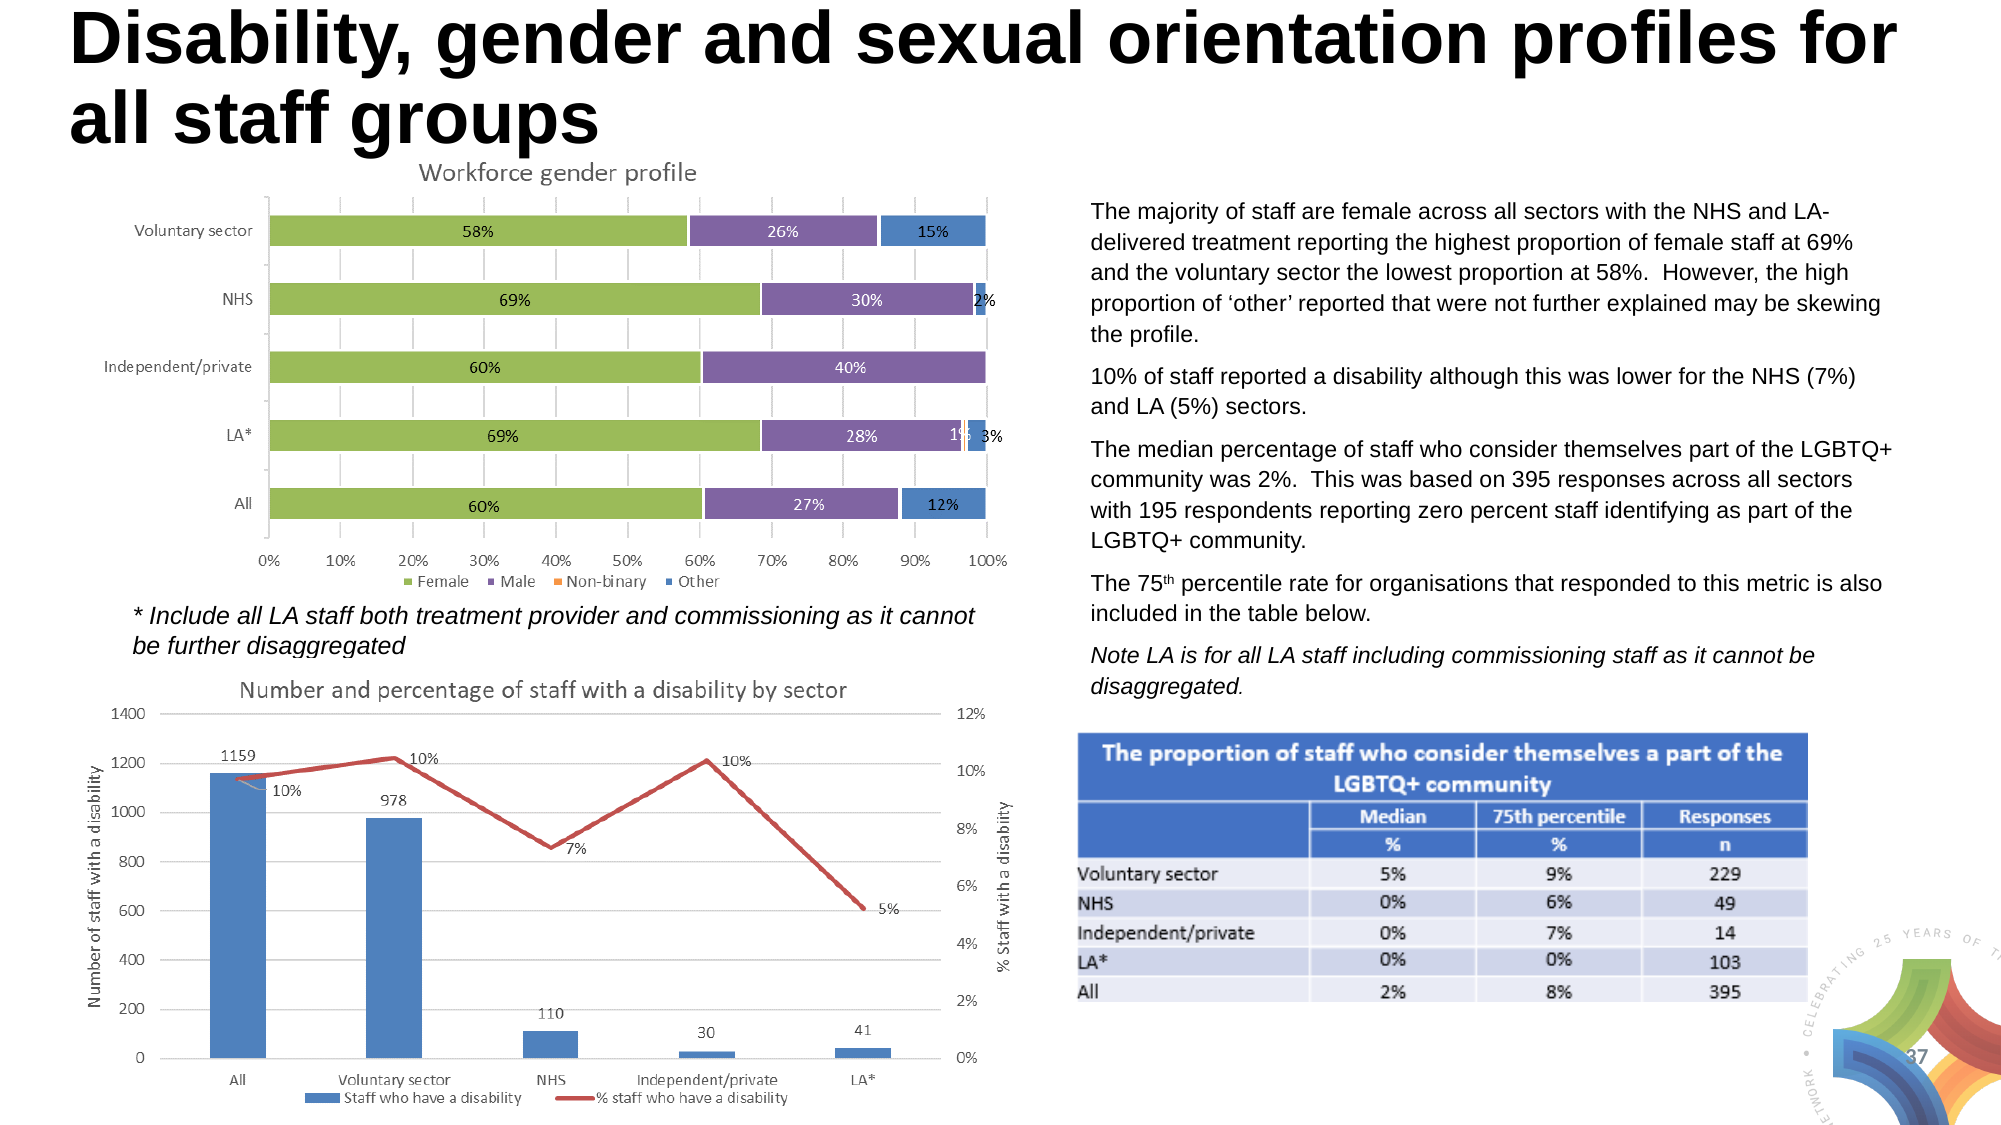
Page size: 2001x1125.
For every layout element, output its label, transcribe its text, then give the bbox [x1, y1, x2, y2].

text_box This analysis is based on headcount. The chart below shows that individuals who have been in post for less than one year make up the highest proportion of staff overall, with the voluntary sector reporting the highest rate at 40%. LA-delivered treatment staff have the lowest percentage of staff that have been in post for less than a year at 17%. The table to the right shows the profile of time in post by staff group. Service managers & administrators, nurses, psychiatry staff and other doctors report the highest percentage of staff in post for more than 5 years, all above 30%. The table below the chart shows the number of responses received in relation to time in post. [1803, 928, 2001, 1125]
picture [39, 140, 1076, 609]
text_box The majority of staff are female across all sectors with the NHS and LA-delivered treatment reporting the highest proportion of female staff at 69% and the voluntary sector the lowest proportion at 58%. However, the high proportion of ‘other’ reported that were not further explained may be skewing the profile. 10% of staff reported a disability although this was lower for the NHS (7%) and LA (5%) sectors. The median percentage of staff who consider themselves part of the LGBTQ+ community was 2%. This was based on 395 responses across all sectors with 195 respondents reporting zero percent staff identifying as part of the LGBTQ+ community. The 75th percentile rate for organisations that responded to this metric is also included in the table below. Note LA is for all LA staff including commissioning staff as it cannot be disaggregated. [1075, 186, 1909, 708]
title Disability, gender and sexual orientation profiles for all staff groups [54, 0, 1946, 168]
picture [1075, 730, 1808, 1002]
slide_number 37 [1589, 1025, 1944, 1086]
picture [55, 658, 1030, 1125]
text_box * Include all LA staff both treatment provider and commissioning as it cannot be further disaggregated [117, 609, 997, 658]
